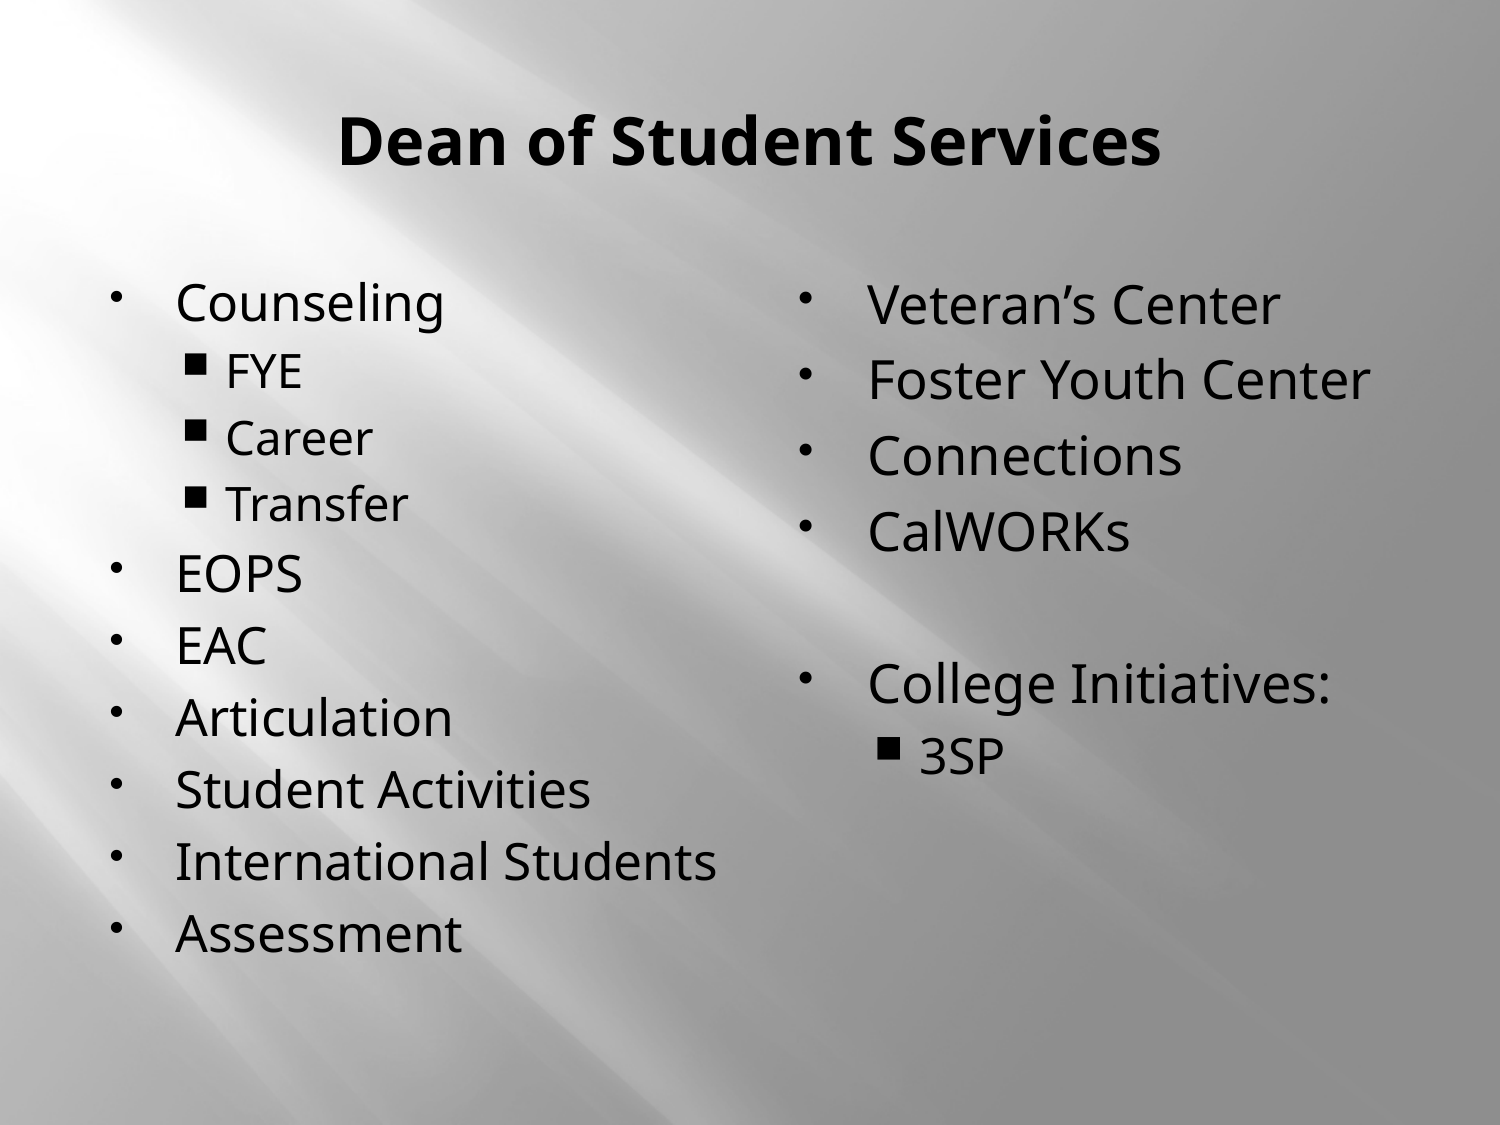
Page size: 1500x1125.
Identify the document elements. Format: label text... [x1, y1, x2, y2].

list Veteran’s Center Foster Youth Center Connections CalWORKs College Initiatives: 3SP [762, 262, 1425, 1005]
list Counseling FYE Career Transfer EOPS EAC Articulation Student Activities International Students Assessment [75, 262, 738, 1005]
title Dean of Student Services [75, 45, 1425, 233]
